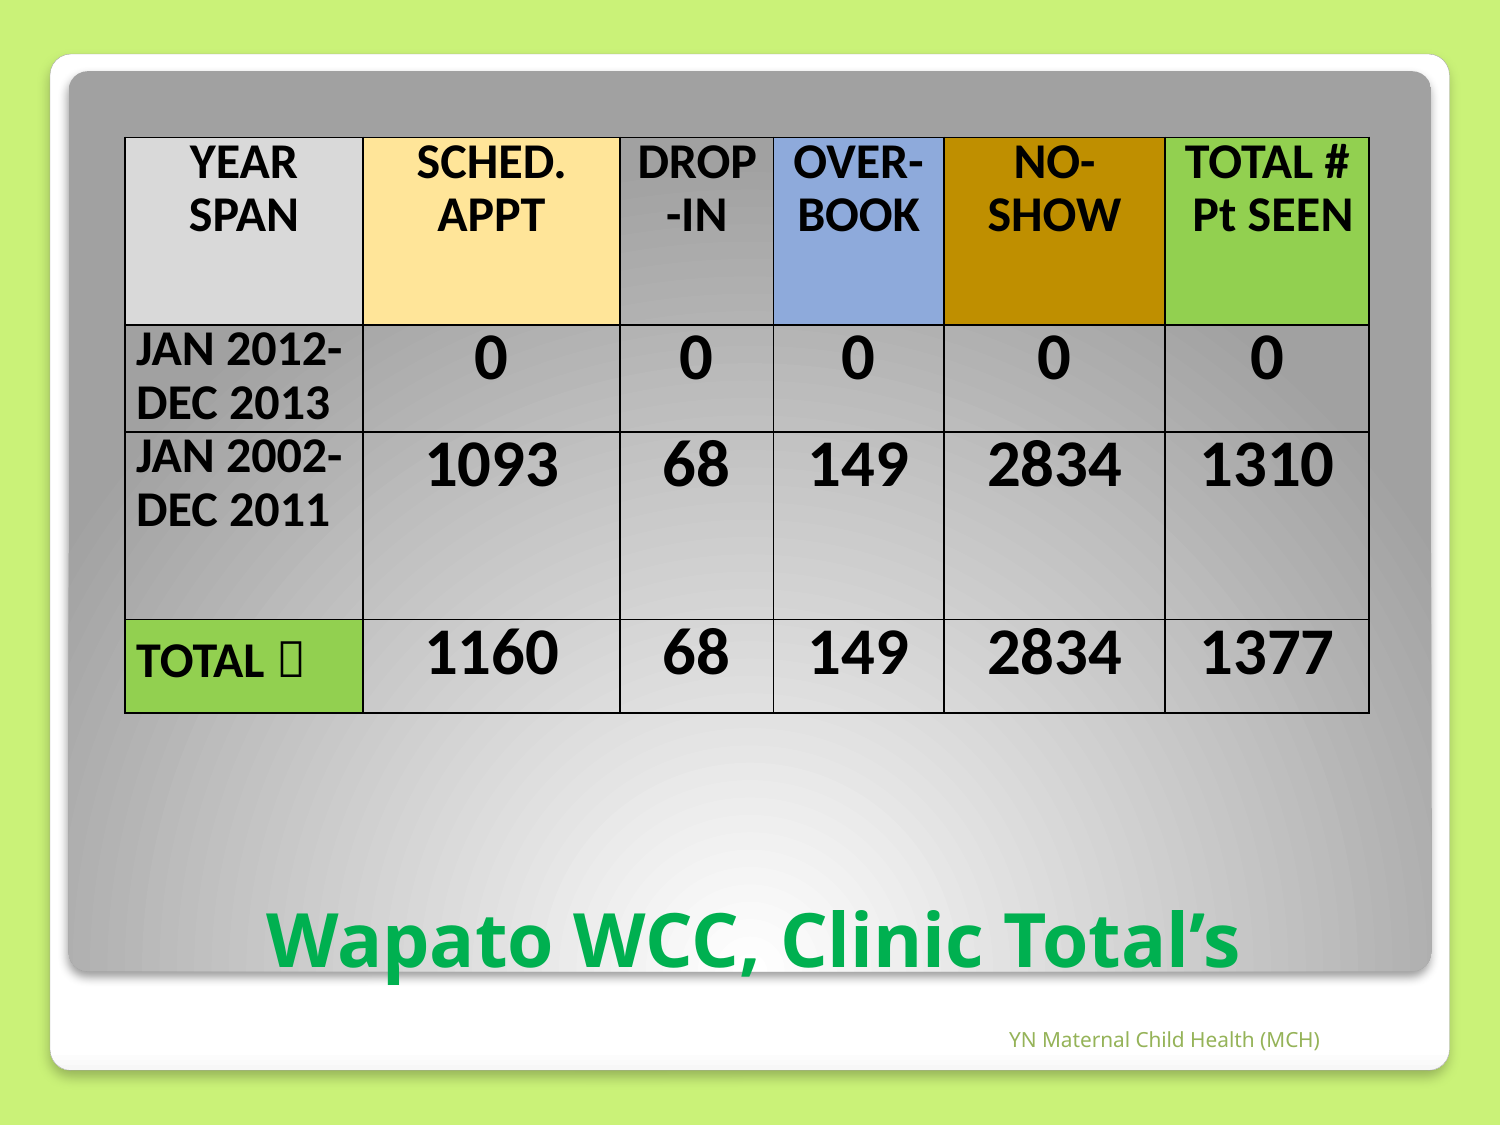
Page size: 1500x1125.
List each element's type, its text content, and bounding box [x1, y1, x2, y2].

table_cell 0 [1166, 326, 1368, 431]
table_cell 0 [774, 326, 943, 431]
table_cell 1093 [364, 433, 619, 619]
table_header OVER-BOOK [774, 138, 943, 324]
table_cell 1310 [1166, 433, 1368, 619]
table_header DROP-IN [621, 138, 773, 324]
table_cell JAN 2002- DEC 2011 [126, 433, 362, 619]
table_cell 68 [621, 620, 773, 712]
title Wapato WCC, Clinic Total’s [82, 817, 1425, 991]
table_cell 2834 [945, 433, 1164, 619]
table_header TOTAL # Pt SEEN [1166, 138, 1368, 324]
table_cell 0 [364, 326, 619, 431]
table_cell 0 [621, 326, 773, 431]
table_cell 149 [774, 433, 943, 619]
table_cell 1160 [364, 620, 619, 712]
table_header SCHED. APPT [364, 138, 619, 324]
table_cell 2834 [945, 620, 1164, 712]
table_header NO-SHOW [945, 138, 1164, 324]
table_cell 0 [945, 326, 1164, 431]
footer YN Maternal Child Health (MCH) [994, 1002, 1370, 1063]
table_cell 149 [774, 620, 943, 712]
table_header YEAR SPAN [126, 138, 362, 324]
table_cell JAN 2012- DEC 2013 [126, 326, 362, 431]
table_cell TOTAL  [126, 620, 362, 712]
table_cell 68 [621, 433, 773, 619]
table_cell 1377 [1166, 620, 1368, 712]
